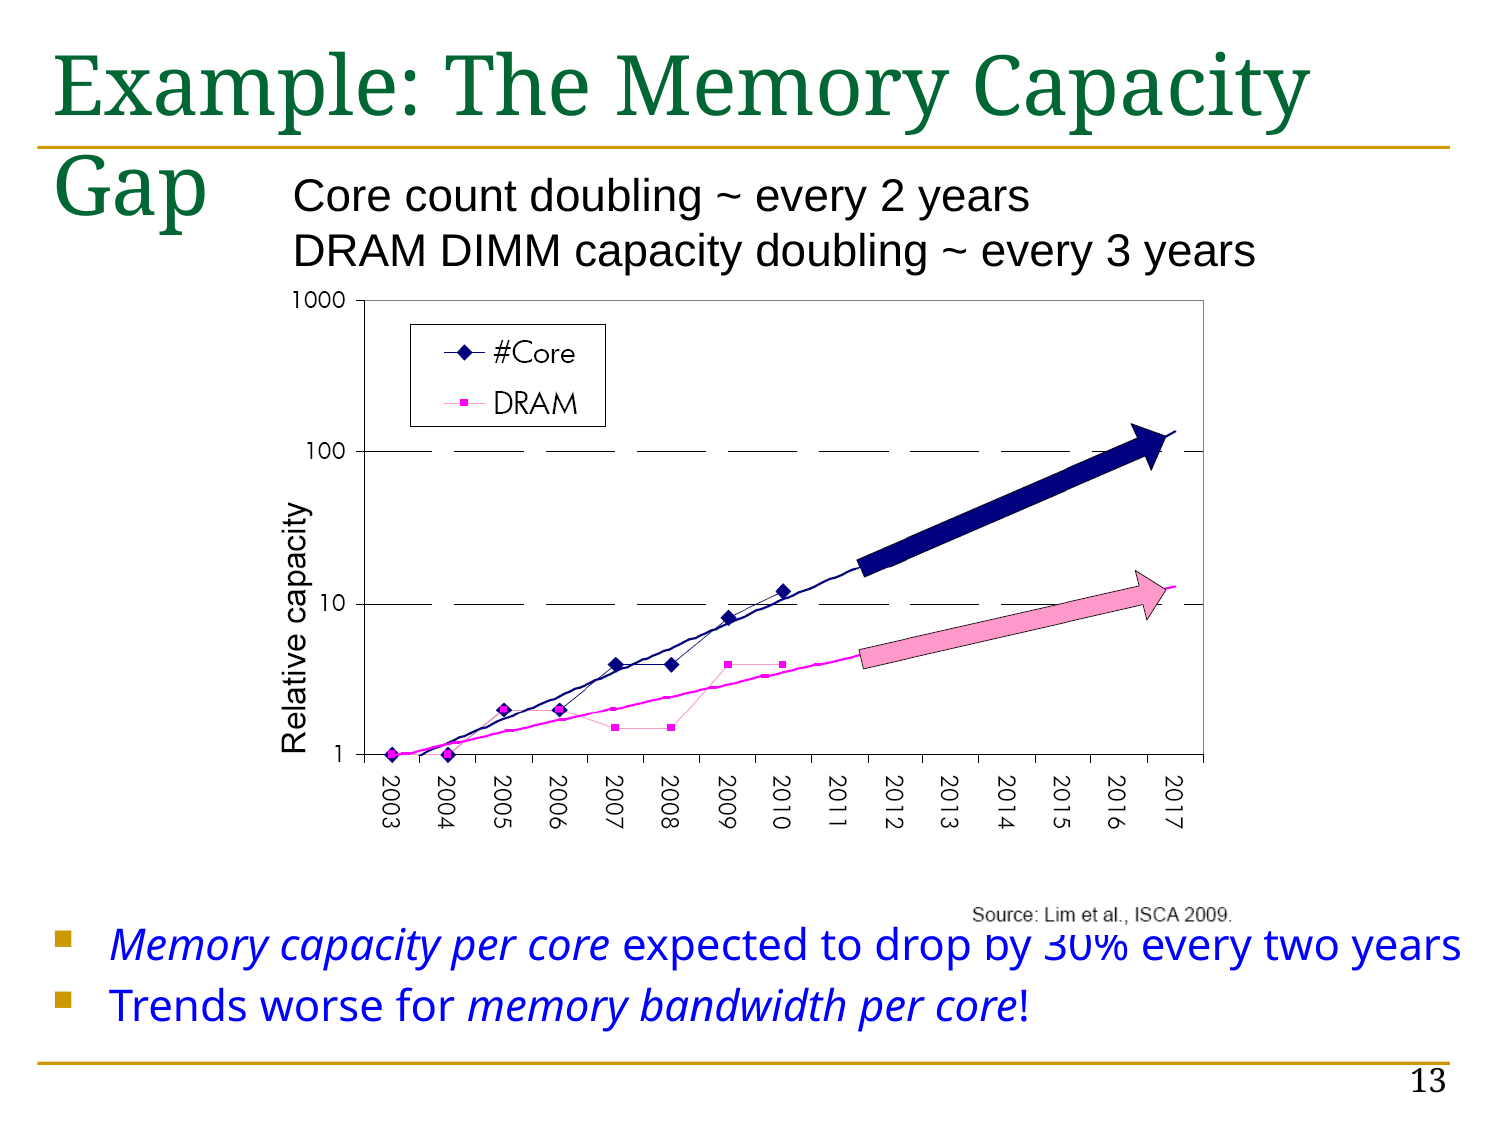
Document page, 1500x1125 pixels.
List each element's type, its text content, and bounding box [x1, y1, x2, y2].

text_box Core count doubling ~ every 2 years DRAM DIMM capacity doubling ~ every 3 years [282, 160, 1268, 282]
picture [956, 899, 1254, 935]
slide_number 13 [1111, 1036, 1462, 1112]
list Memory capacity per core expected to drop by 30% every two years Trends worse for memory bandwidth per core! [37, 163, 1500, 1016]
picture [265, 278, 1227, 859]
title Example: The Memory Capacity Gap [37, 24, 1450, 163]
